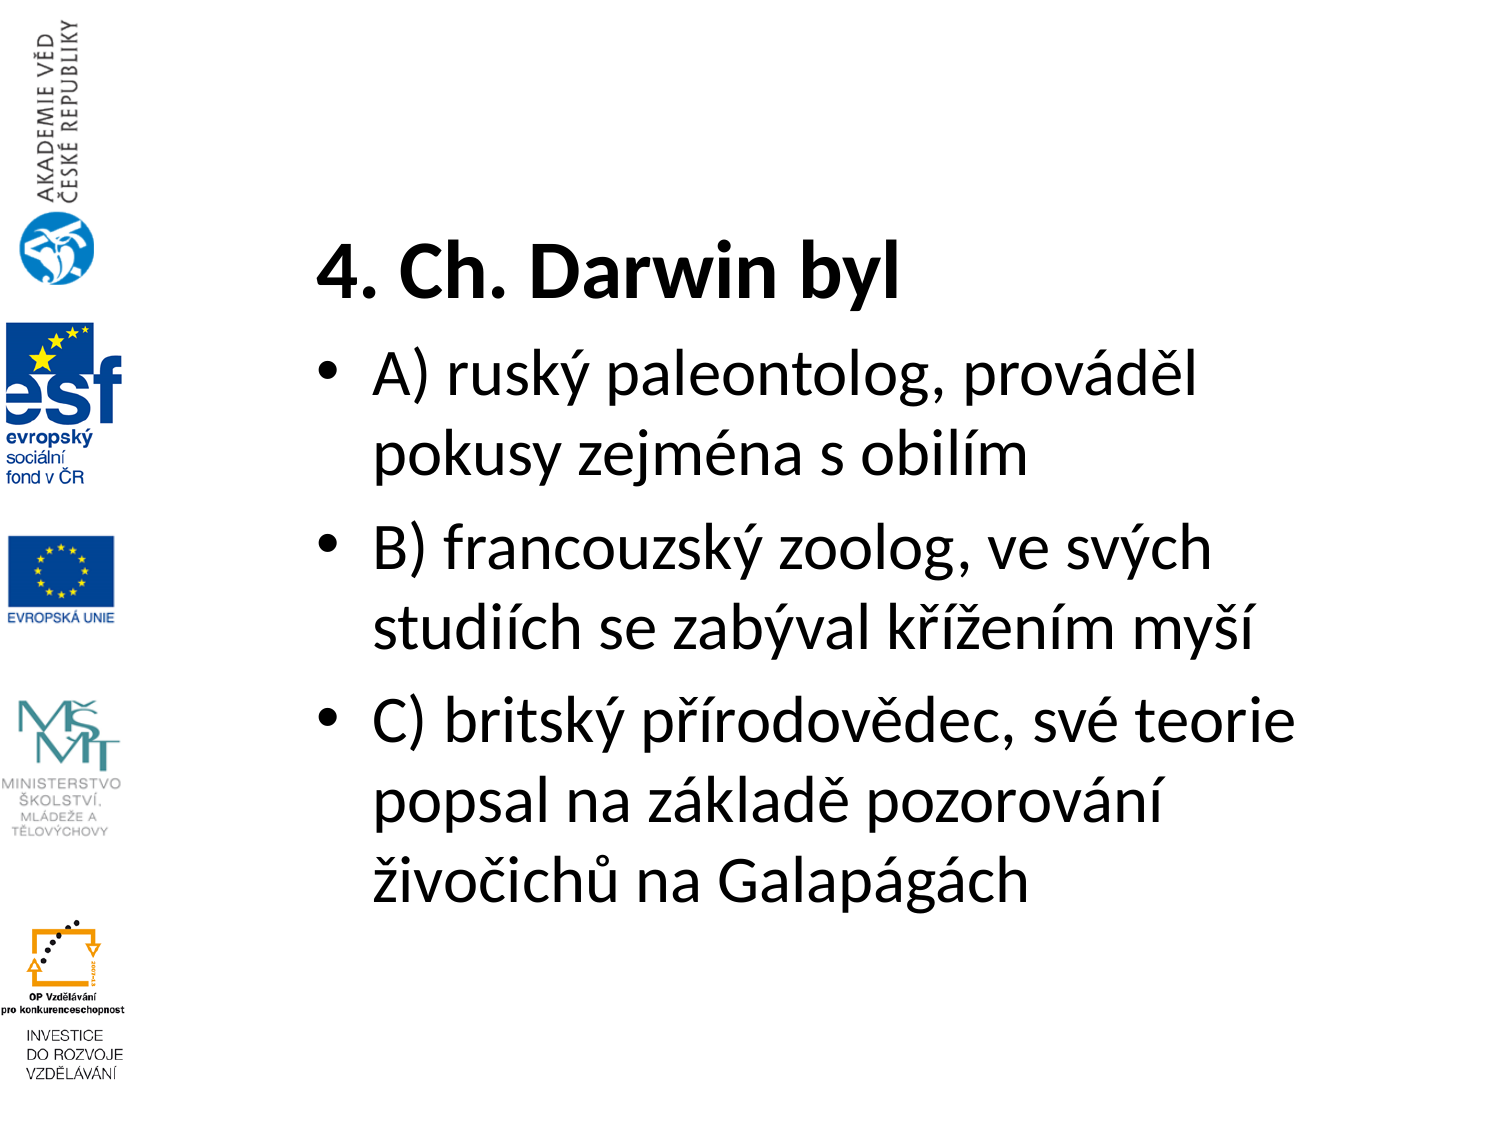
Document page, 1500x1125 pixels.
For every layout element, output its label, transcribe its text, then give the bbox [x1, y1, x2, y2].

text_box [253, 78, 1465, 421]
list 4. Ch. Darwin byl A) ruský paleontolog, prováděl pokusy zejména s obilím B) francouzský zoolog, ve svých studiích se zabýval křížením myší C) britský přírodovědec, své teorie popsal na základě pozorování živočichů na Galapágách [301, 208, 1366, 951]
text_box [0, 0, 126, 1125]
